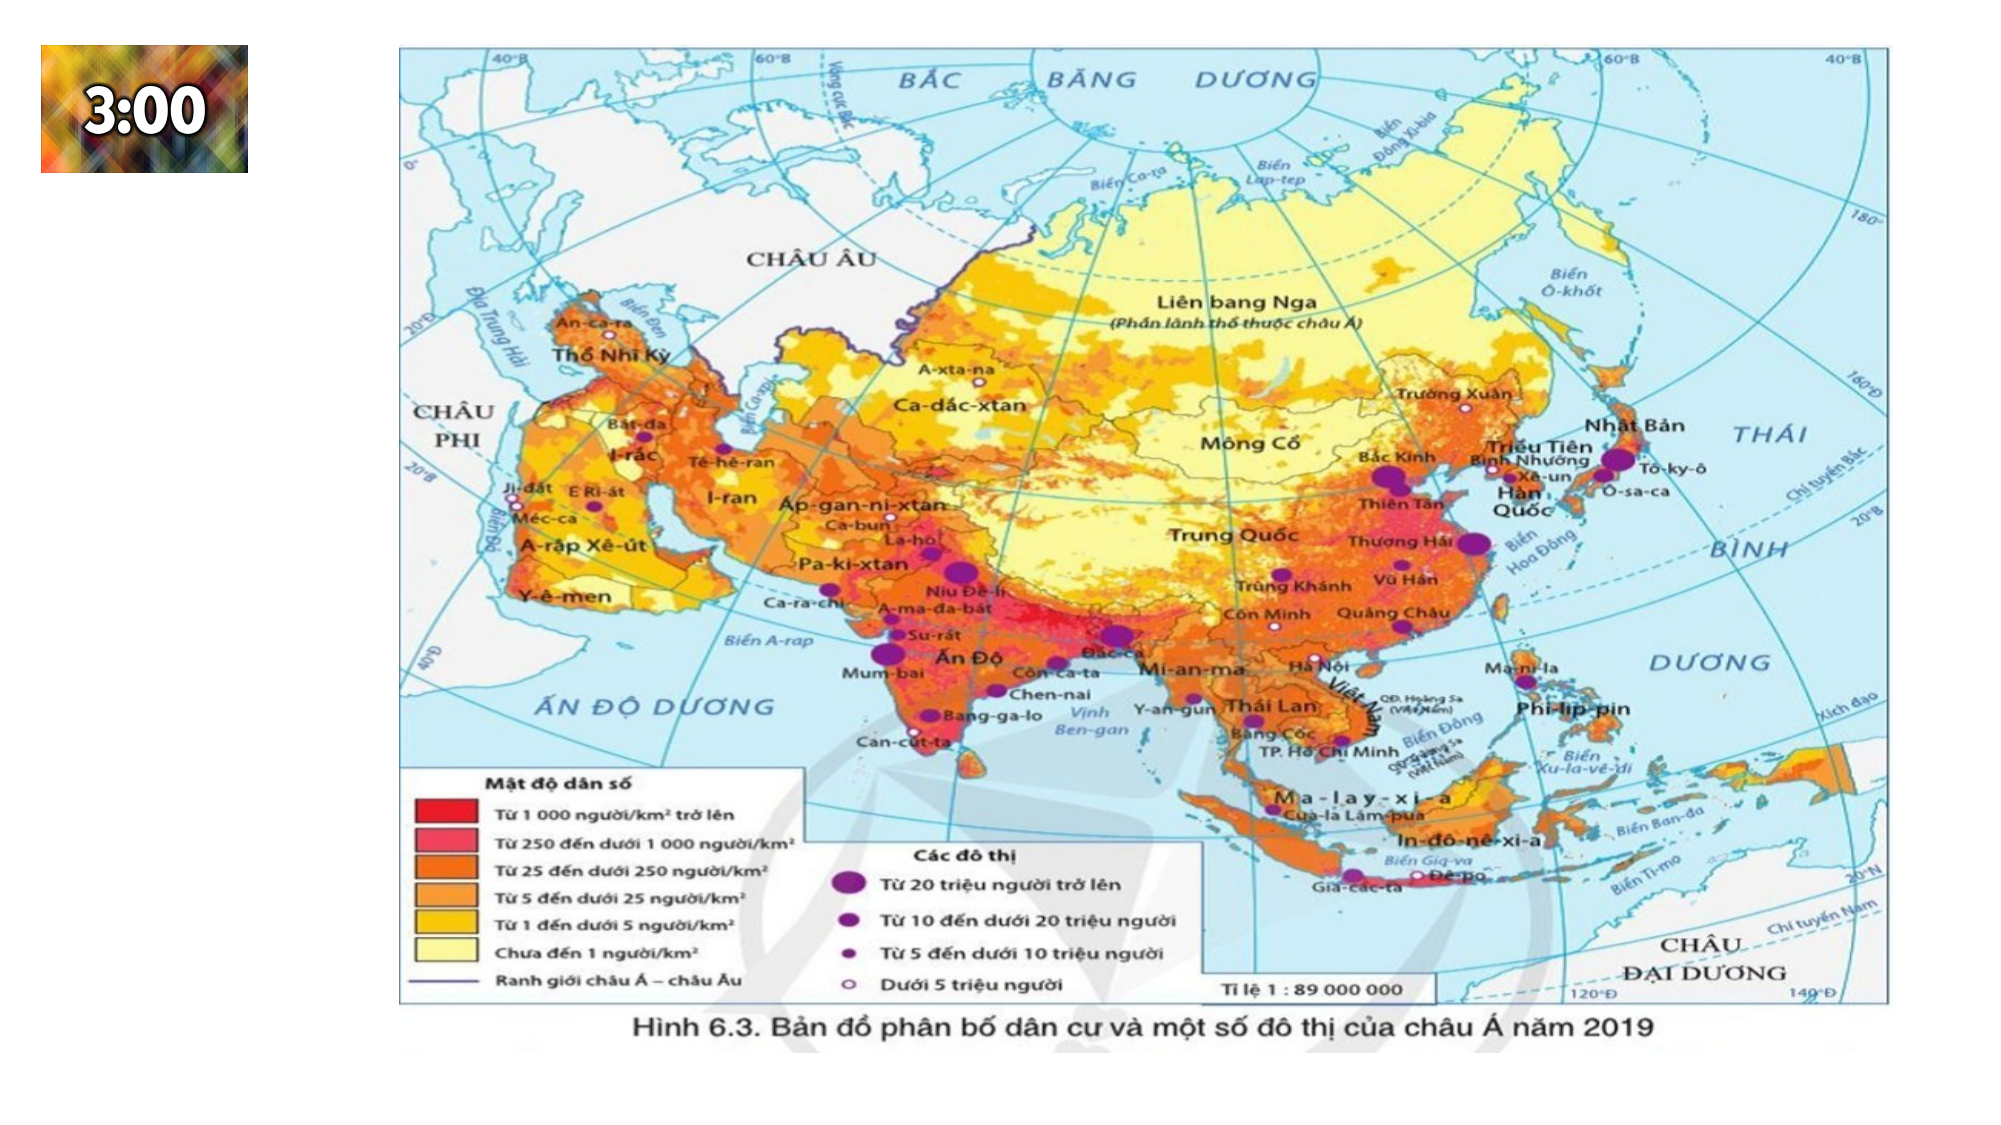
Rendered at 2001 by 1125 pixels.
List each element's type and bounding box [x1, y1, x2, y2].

text_box [40, 44, 249, 174]
picture [399, 44, 1893, 1053]
